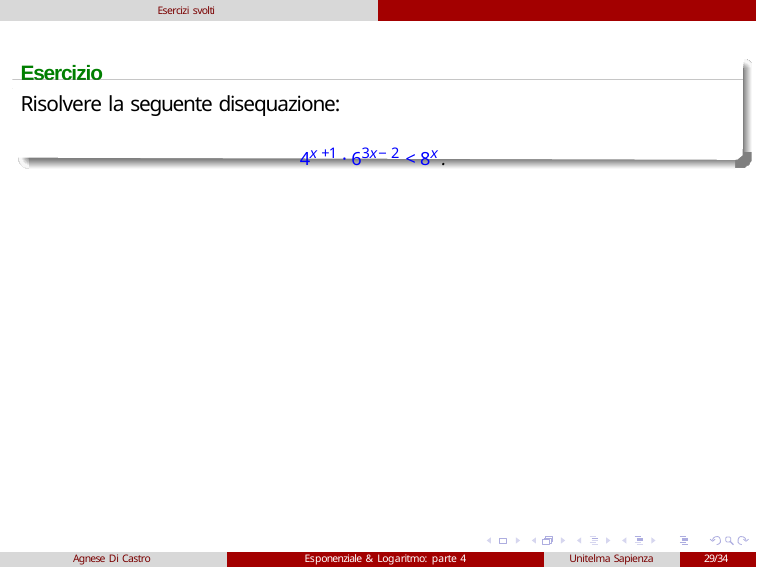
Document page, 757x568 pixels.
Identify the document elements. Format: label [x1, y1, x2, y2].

slide_number [302, 552, 469, 568]
footer [71, 552, 156, 568]
text_box [0, 0, 756, 567]
